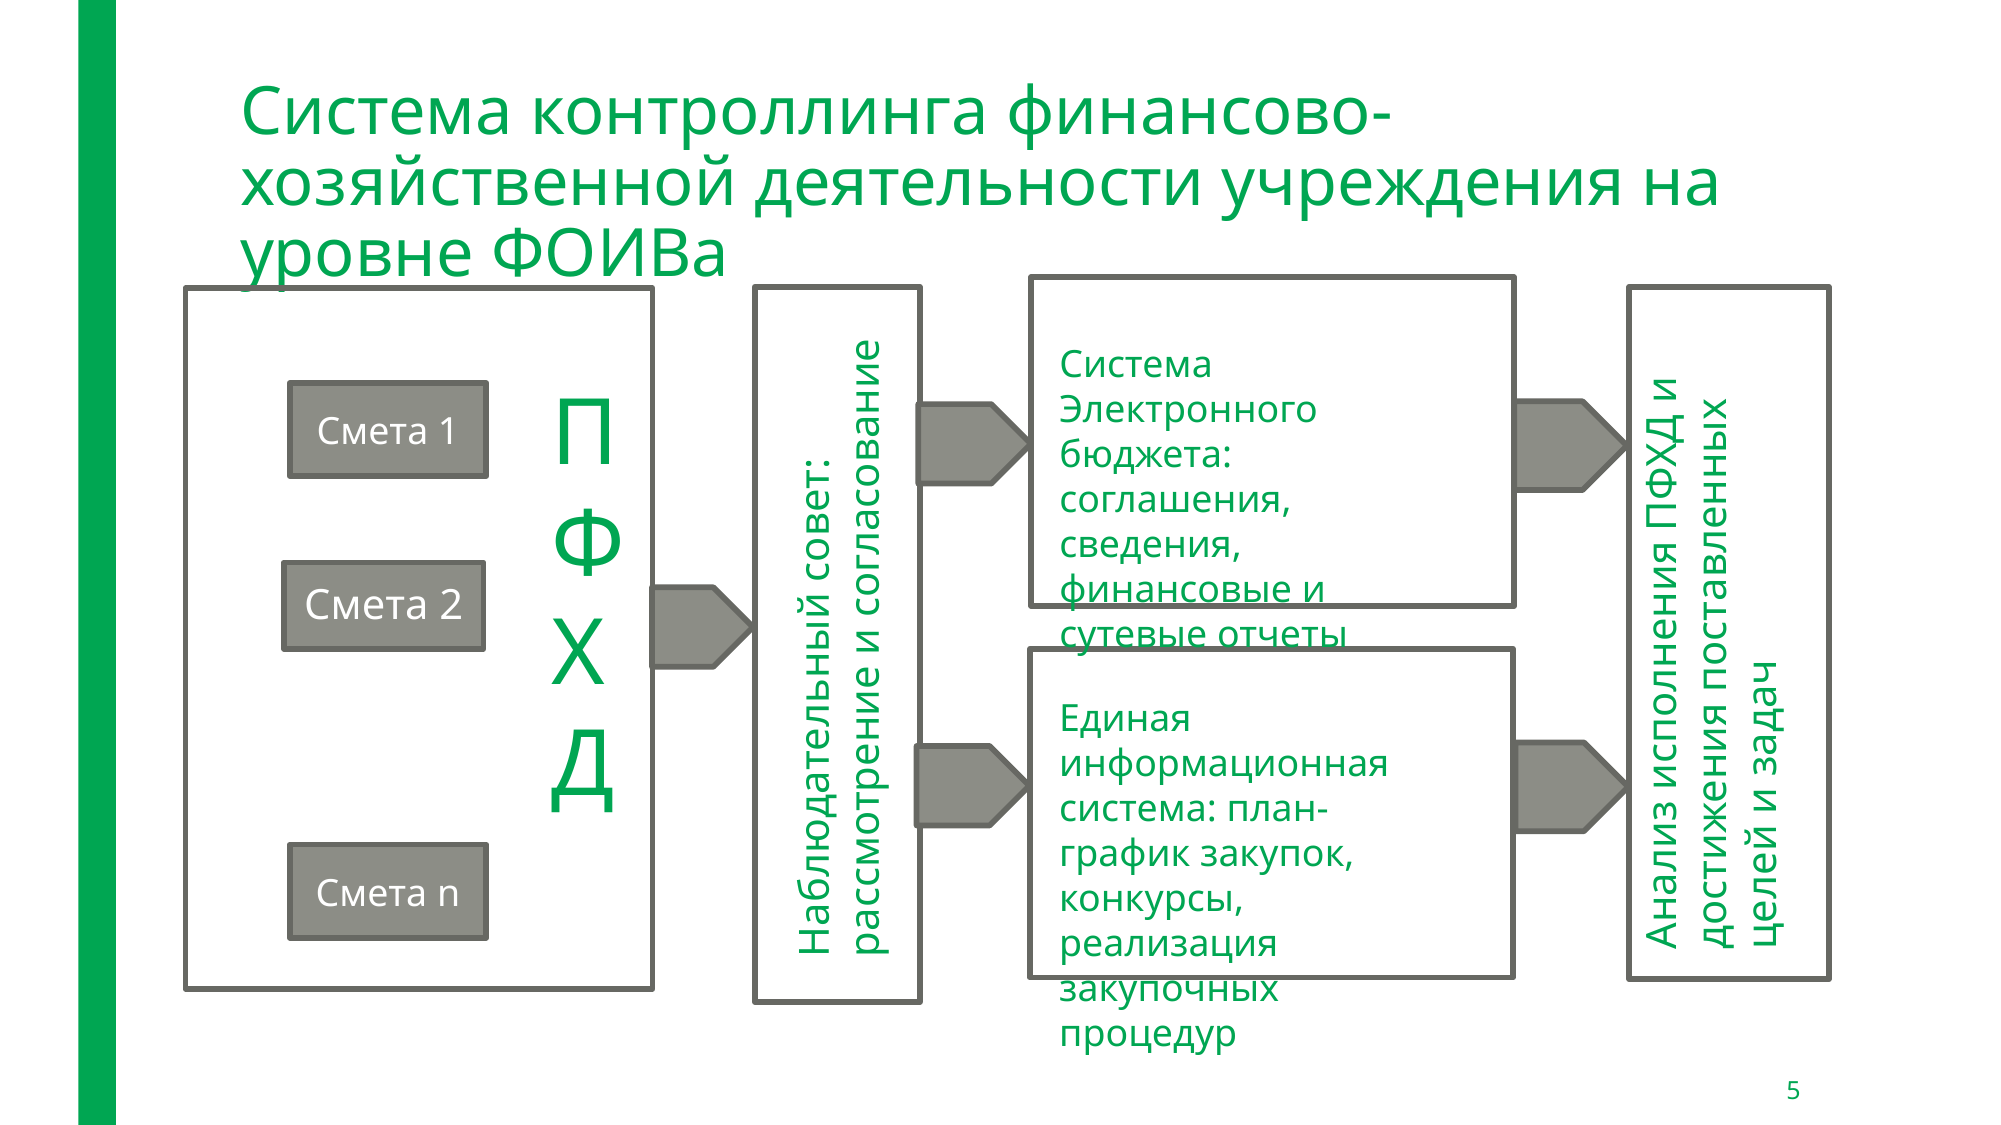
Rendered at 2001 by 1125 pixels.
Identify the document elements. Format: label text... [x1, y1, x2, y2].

text_box [915, 401, 1028, 487]
text_box Анализ исполнения ПФХД и достижения поставленных целей и задач [1626, 286, 1792, 965]
text_box Система Электронного бюджета: соглашения, сведения, финансовые и сутевые отчеты [1044, 332, 1484, 663]
text_box [649, 584, 752, 670]
text_box [1511, 398, 1626, 493]
text_box [752, 284, 923, 1005]
text_box [1512, 739, 1626, 835]
text_box Наблюдательный совет: рассмотрение и согласование [779, 317, 895, 972]
text_box [913, 743, 1027, 829]
text_box [1028, 274, 1517, 609]
title Система контроллинга финансово-хозяйственной деятельности учреждения на уровне ФОИВа [225, 70, 1816, 257]
text_box [1626, 284, 1832, 982]
text_box [183, 285, 655, 992]
text_box ПФХД [536, 366, 596, 821]
text_box [1027, 646, 1516, 980]
slide_number 5 [1553, 1058, 1816, 1125]
text_box Единая информационная система: план-график закупок, конкурсы, реализация закупочных процедур [1044, 686, 1465, 1062]
